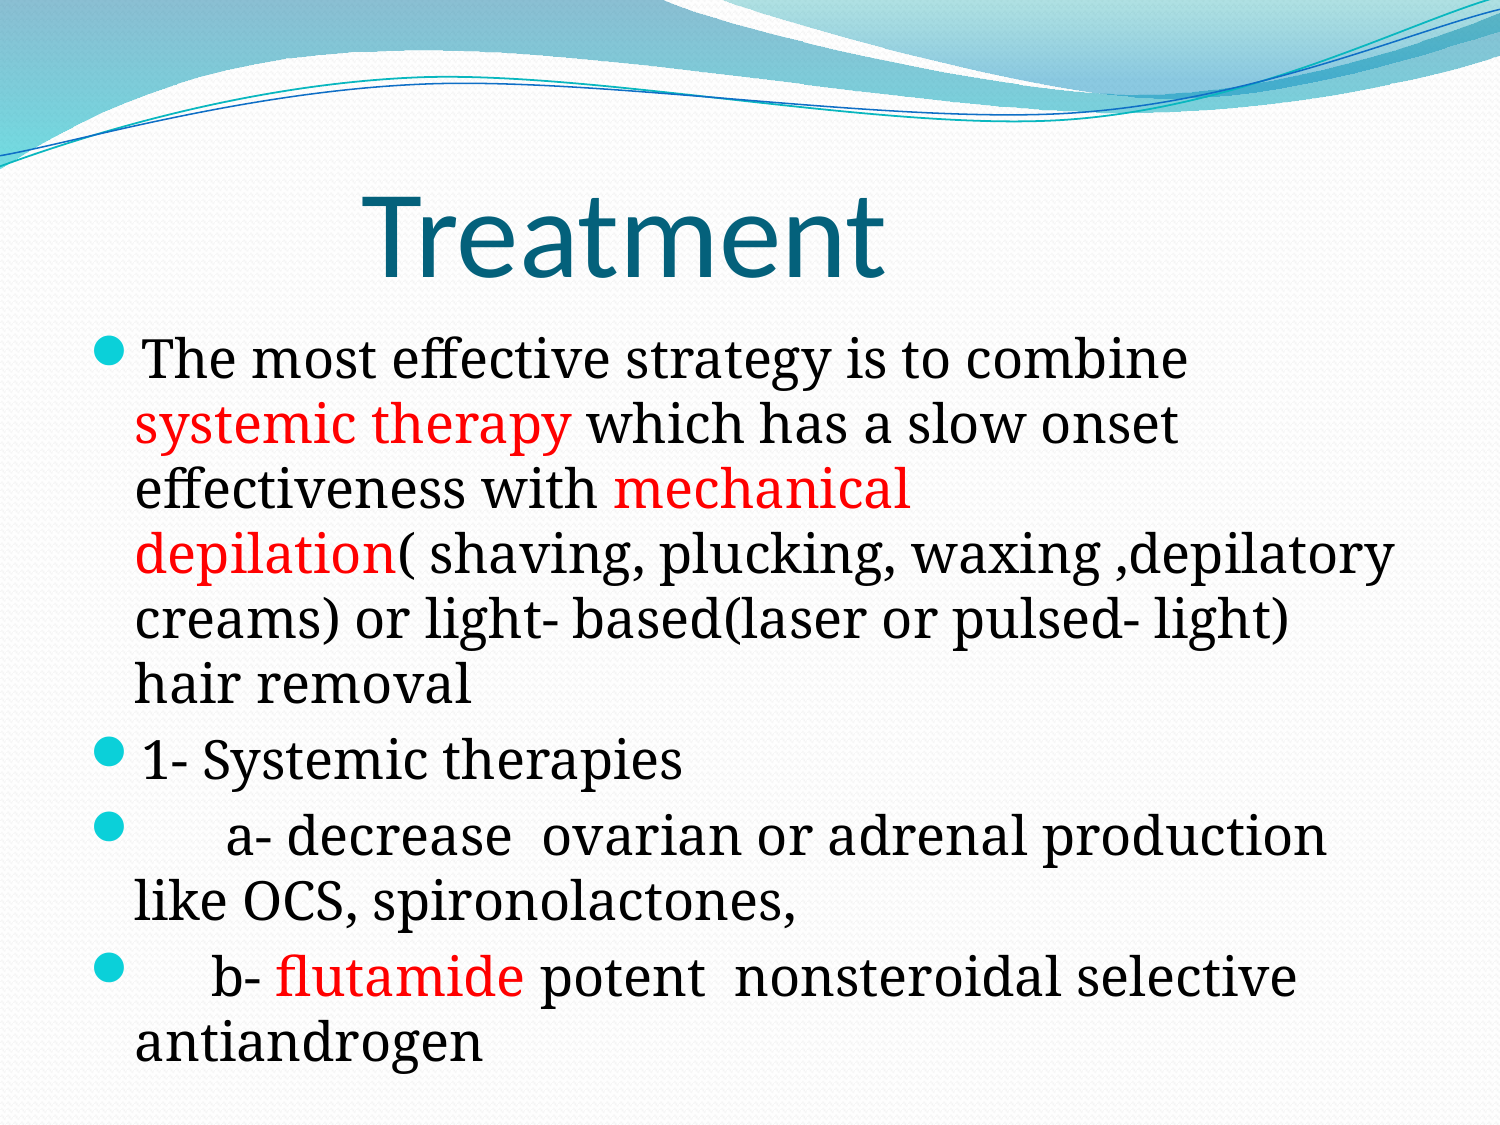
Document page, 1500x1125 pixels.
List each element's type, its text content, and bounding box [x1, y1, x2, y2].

title Treatment [75, 115, 1425, 303]
list The most effective strategy is to combine systemic therapy which has a slow onset effectiveness with mechanical depilation( shaving, plucking, waxing ,depilatory creams) or light- based(laser or pulsed- light) hair removal 1- Systemic therapies a- decrease ovarian or adrenal production like OCS, spironolactones, b- flutamide potent nonsteroidal selective antiandrogen [75, 317, 1425, 1038]
